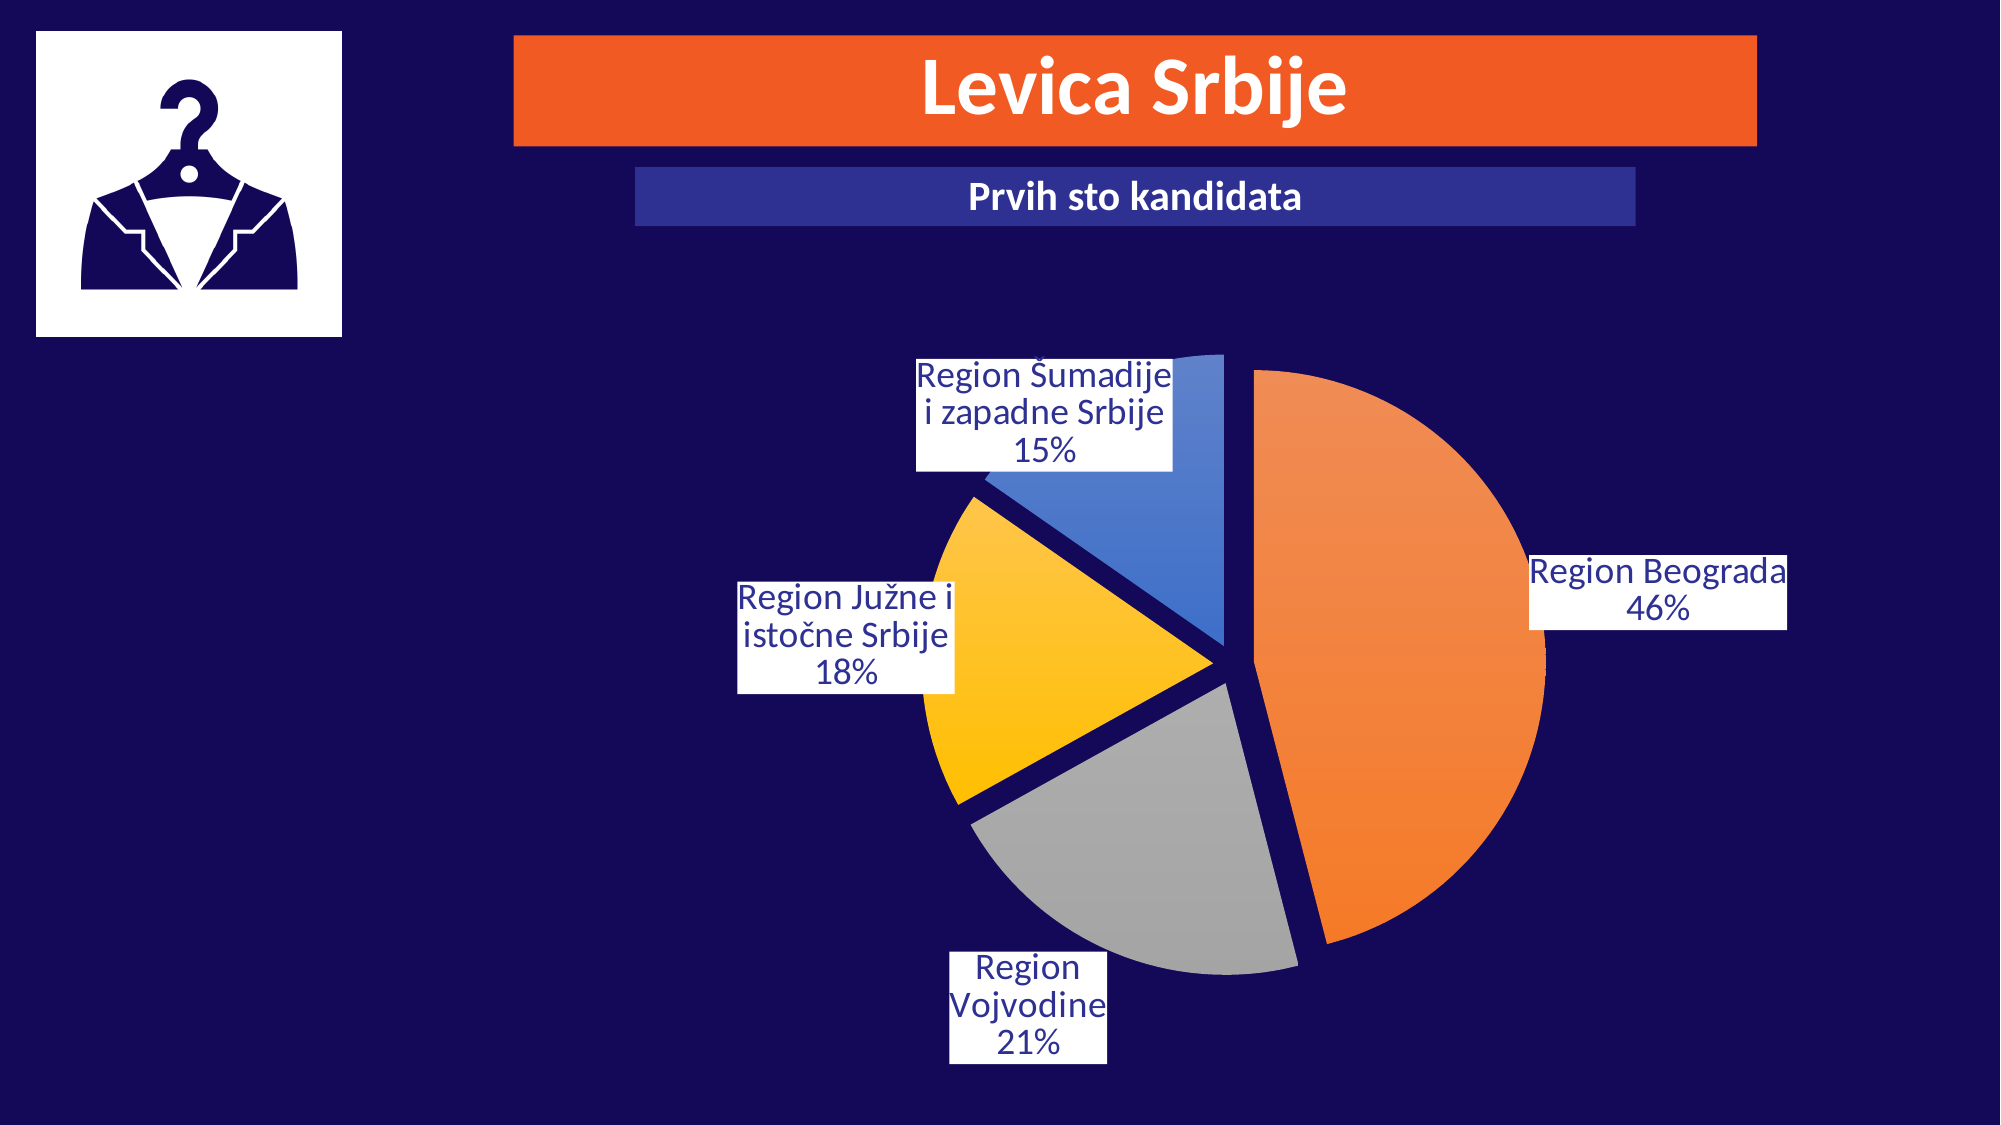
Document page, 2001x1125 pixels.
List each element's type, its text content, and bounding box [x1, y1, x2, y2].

chart [551, 233, 1837, 1065]
picture [35, 31, 342, 337]
text_box Levica Srbije [513, 35, 1758, 147]
text_box Prvih sto kandidata [635, 167, 1636, 227]
